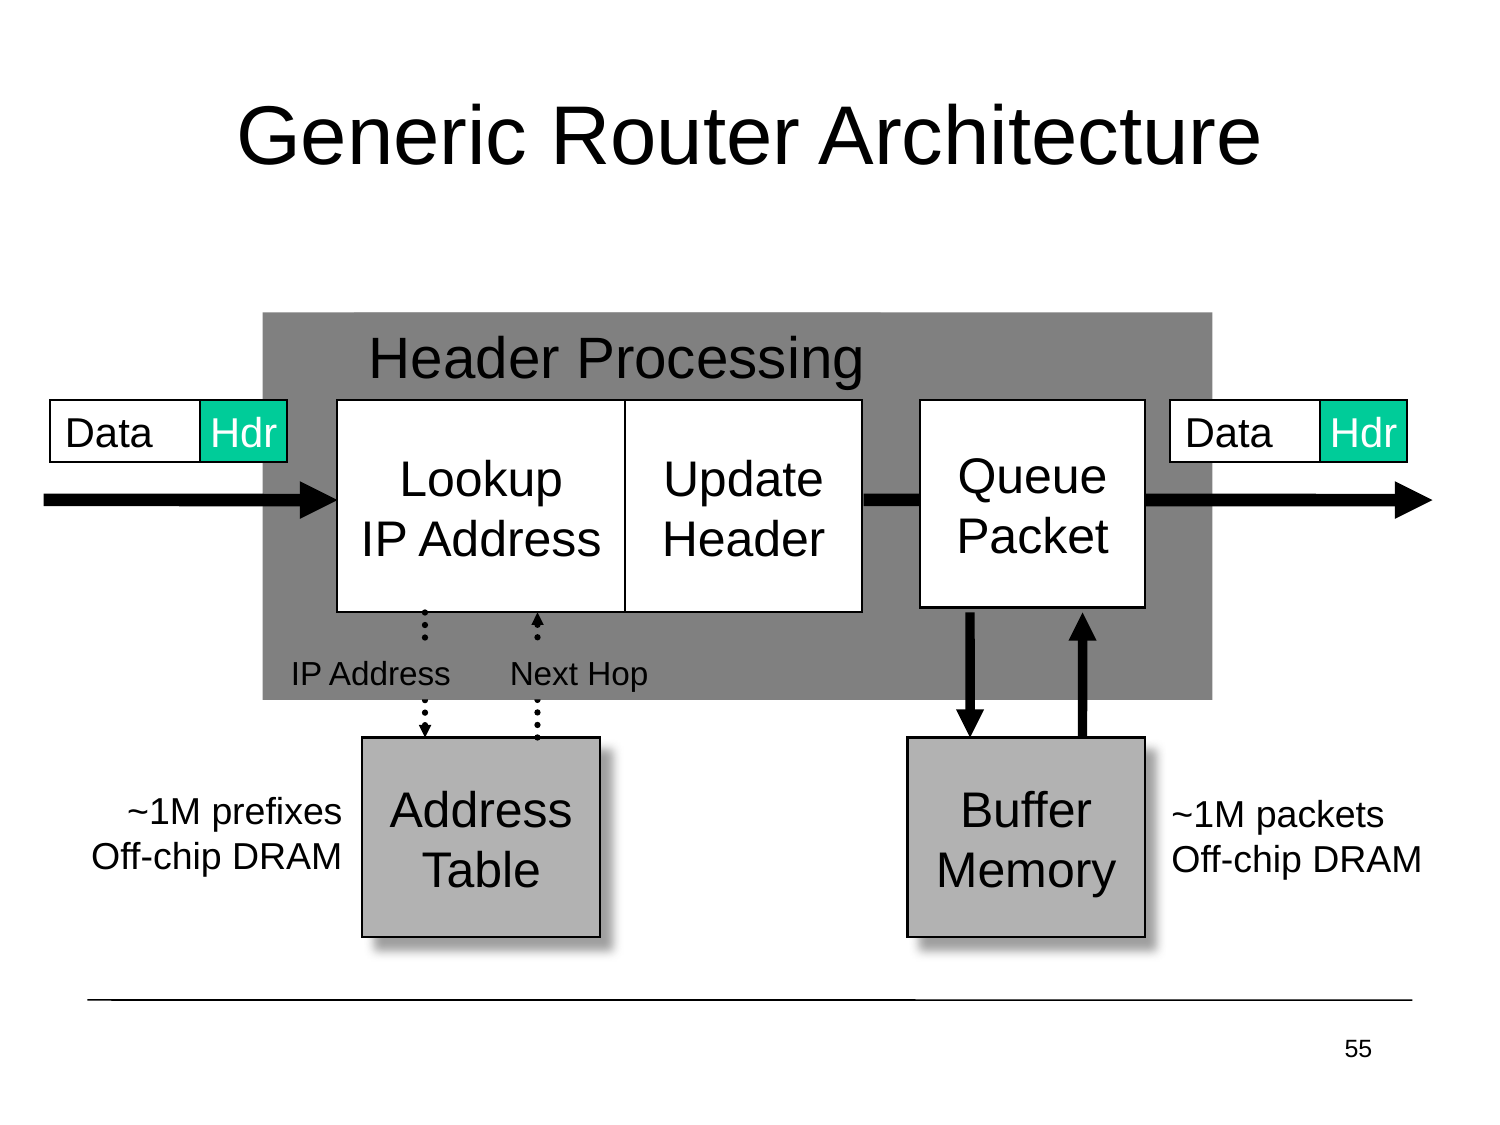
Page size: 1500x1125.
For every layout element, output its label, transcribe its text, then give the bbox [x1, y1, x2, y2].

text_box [49, 399, 338, 501]
text_box Update Header [624, 399, 863, 613]
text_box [907, 612, 1146, 938]
text_box [881, 312, 1213, 398]
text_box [274, 612, 601, 938]
text_box [262, 508, 337, 700]
text_box [262, 312, 871, 493]
slide_number 55 [1074, 1024, 1388, 1101]
text_box ~1M packets Off-chip DRAM [1156, 782, 1438, 887]
text_box Queue Packet [920, 509, 1145, 608]
text_box ~1M prefixes Off-chip DRAM [76, 779, 269, 885]
text_box Lookup IP Address [337, 399, 624, 610]
text_box [666, 507, 1213, 700]
text_box Header Processing [354, 312, 881, 398]
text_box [869, 399, 1433, 501]
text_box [493, 612, 665, 738]
title Generic Router Architecture [112, 37, 1388, 226]
